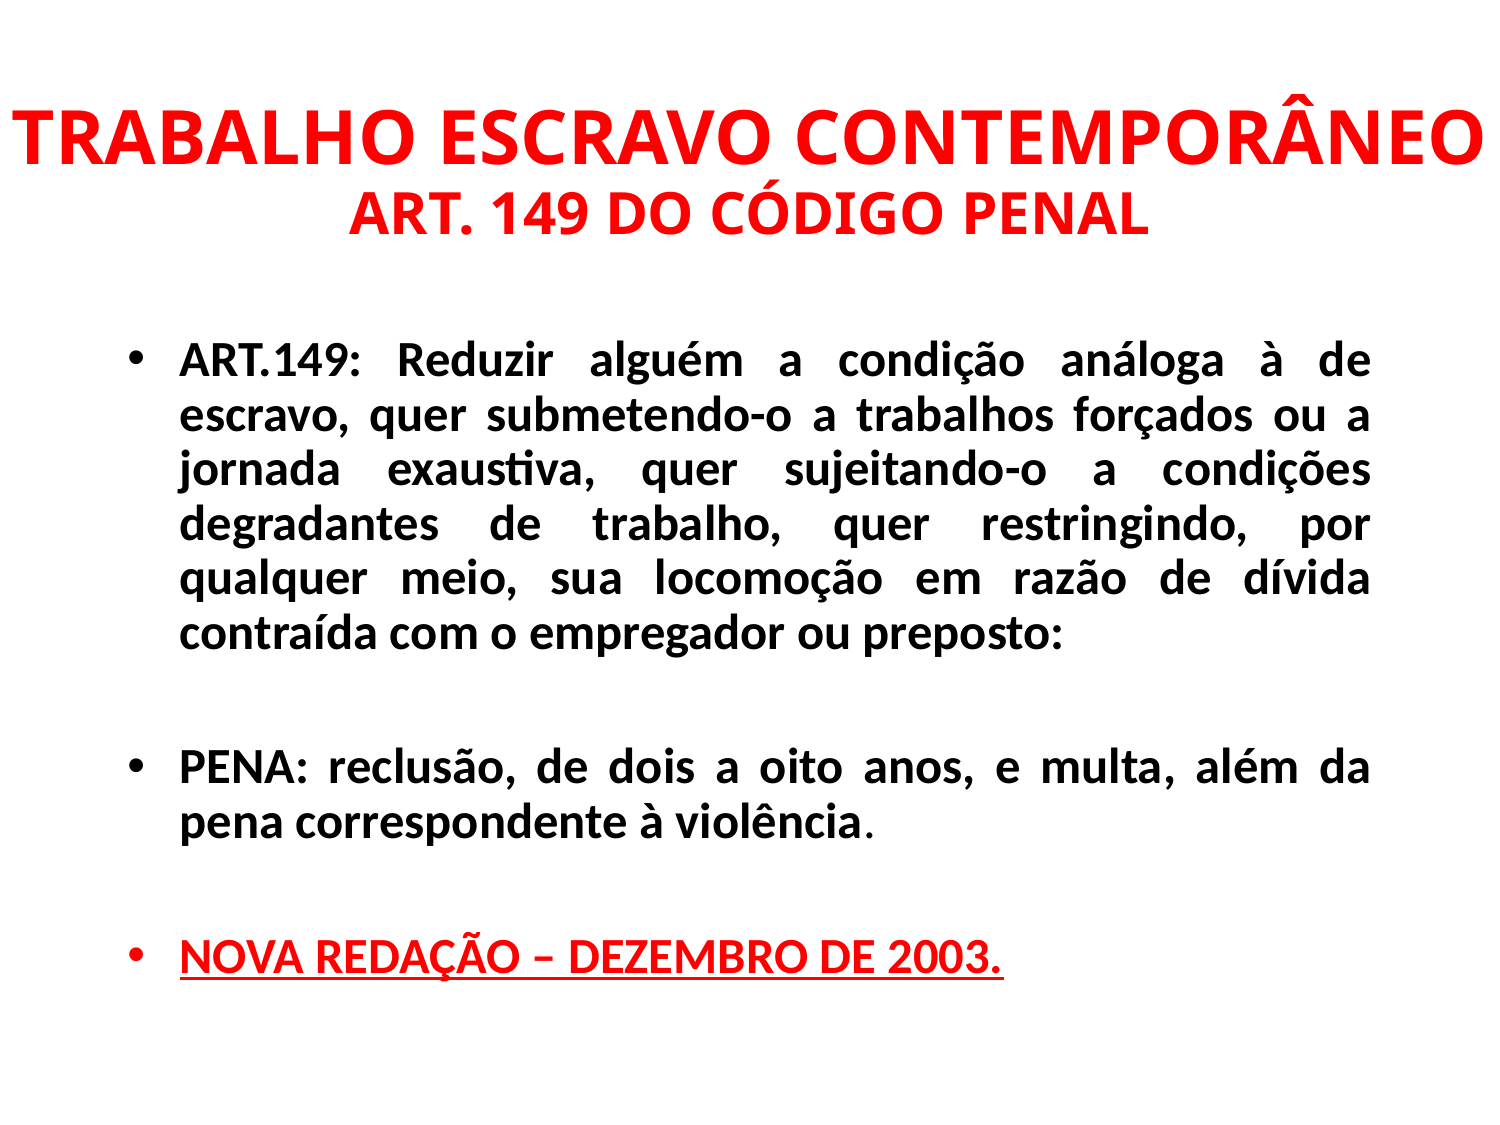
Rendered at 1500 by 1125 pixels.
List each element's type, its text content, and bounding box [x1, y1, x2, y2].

title TRABALHO ESCRAVO CONTEMPORÂNEO ART. 149 DO CÓDIGO PENAL [0, 78, 1500, 266]
list ART.149: Reduzir alguém a condição análoga à de escravo, quer submetendo-o a trabalhos forçados ou a jornada exaustiva, quer sujeitando-o a condições degradantes de trabalho, quer restringindo, por qualquer meio, sua locomoção em razão de dívida contraída com o empregador ou preposto: PENA: reclusão, de dois a oito anos, e multa, além da pena correspondente à violência. NOVA REDAÇÃO – DEZEMBRO DE 2003. [112, 324, 1388, 995]
